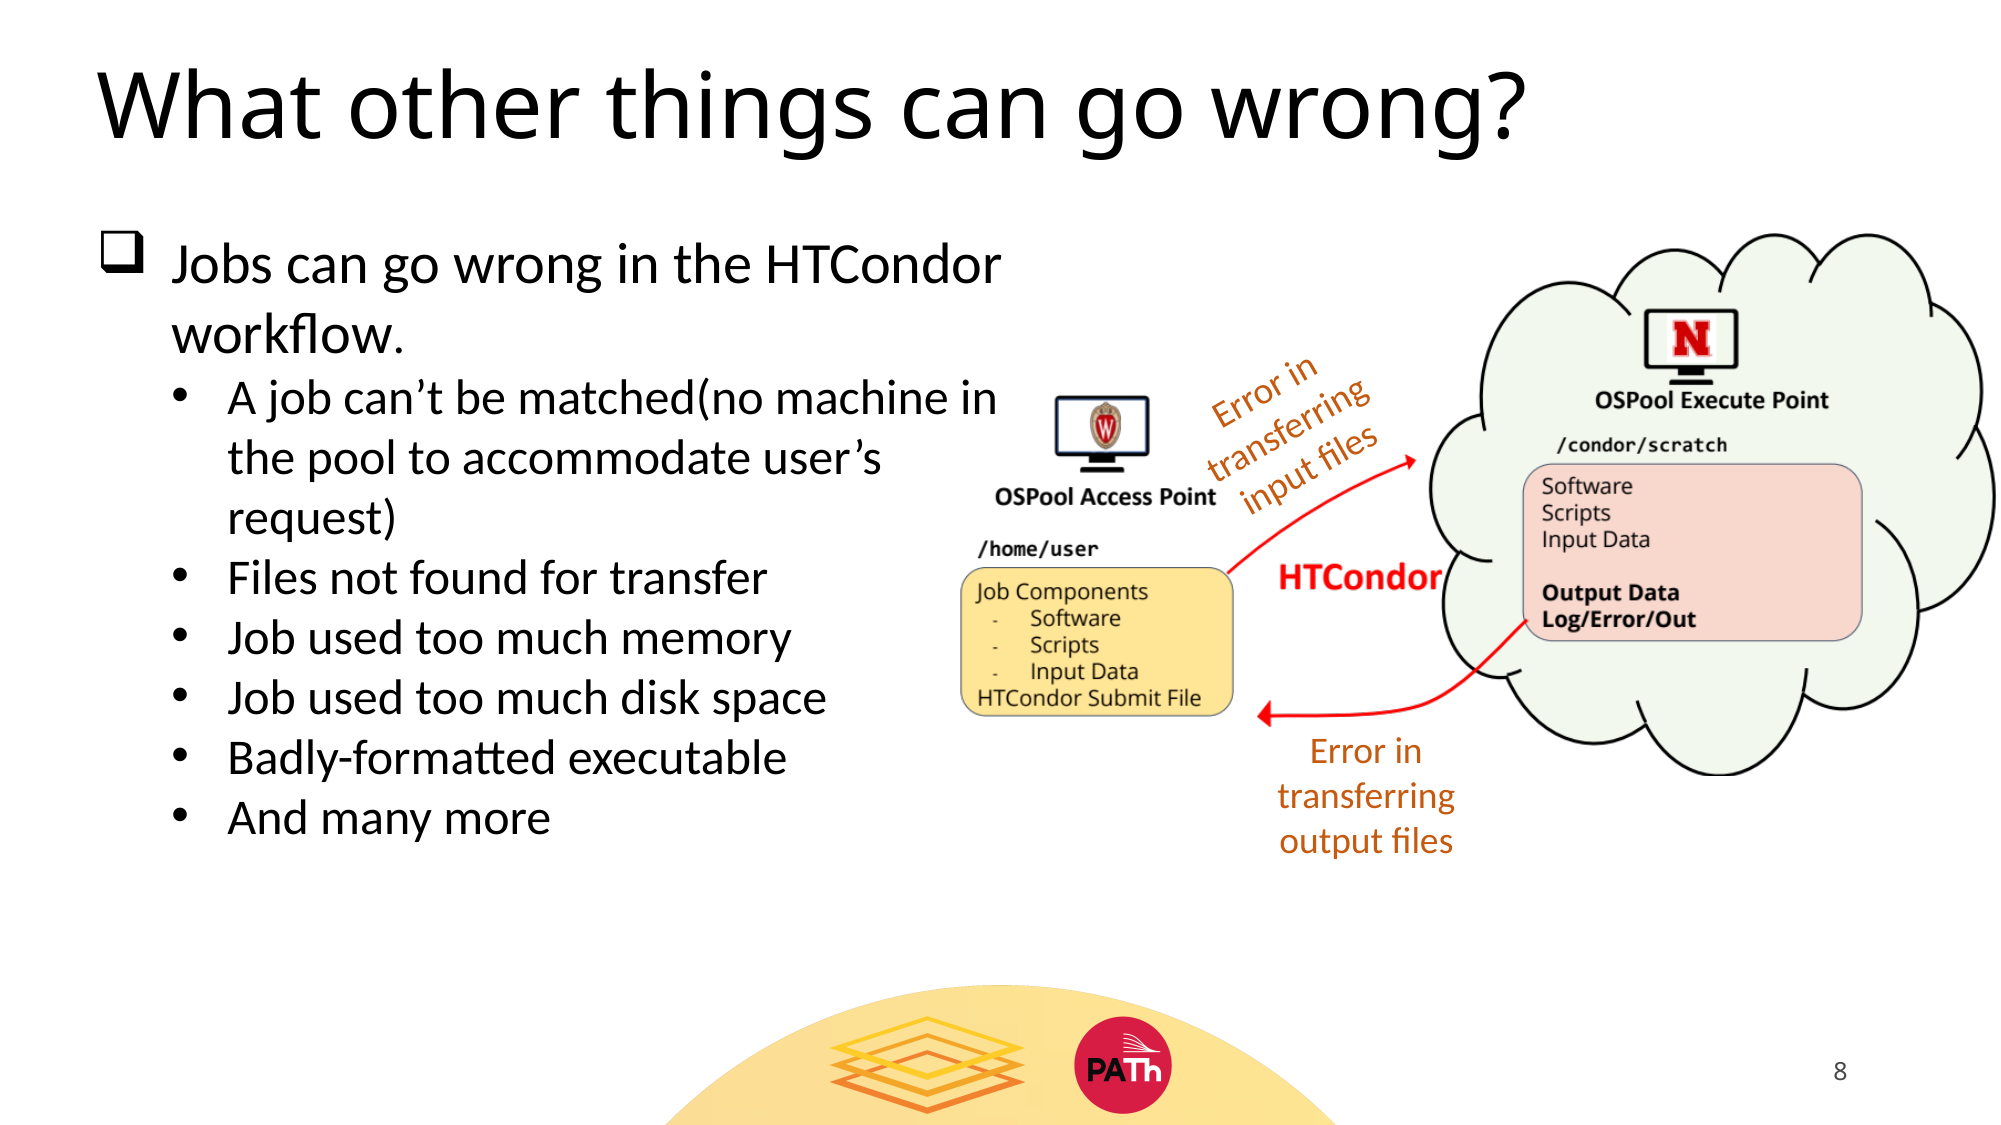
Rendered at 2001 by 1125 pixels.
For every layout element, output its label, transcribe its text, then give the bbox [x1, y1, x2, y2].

slide_number 8 [1637, 1042, 1863, 1103]
text_box Error in transferring output files [1261, 776, 1472, 869]
picture [0, 0, 2001, 1125]
title What other things can go wrong? [81, 0, 1807, 218]
text_box Jobs can go wrong in the HTCondor workflow. A job can’t be matched(no machine in the pool to accommodate user’s request) Files not found for transfer Job used too much memory Job used too much disk space Badly-formatted executable And many more [81, 217, 1023, 958]
